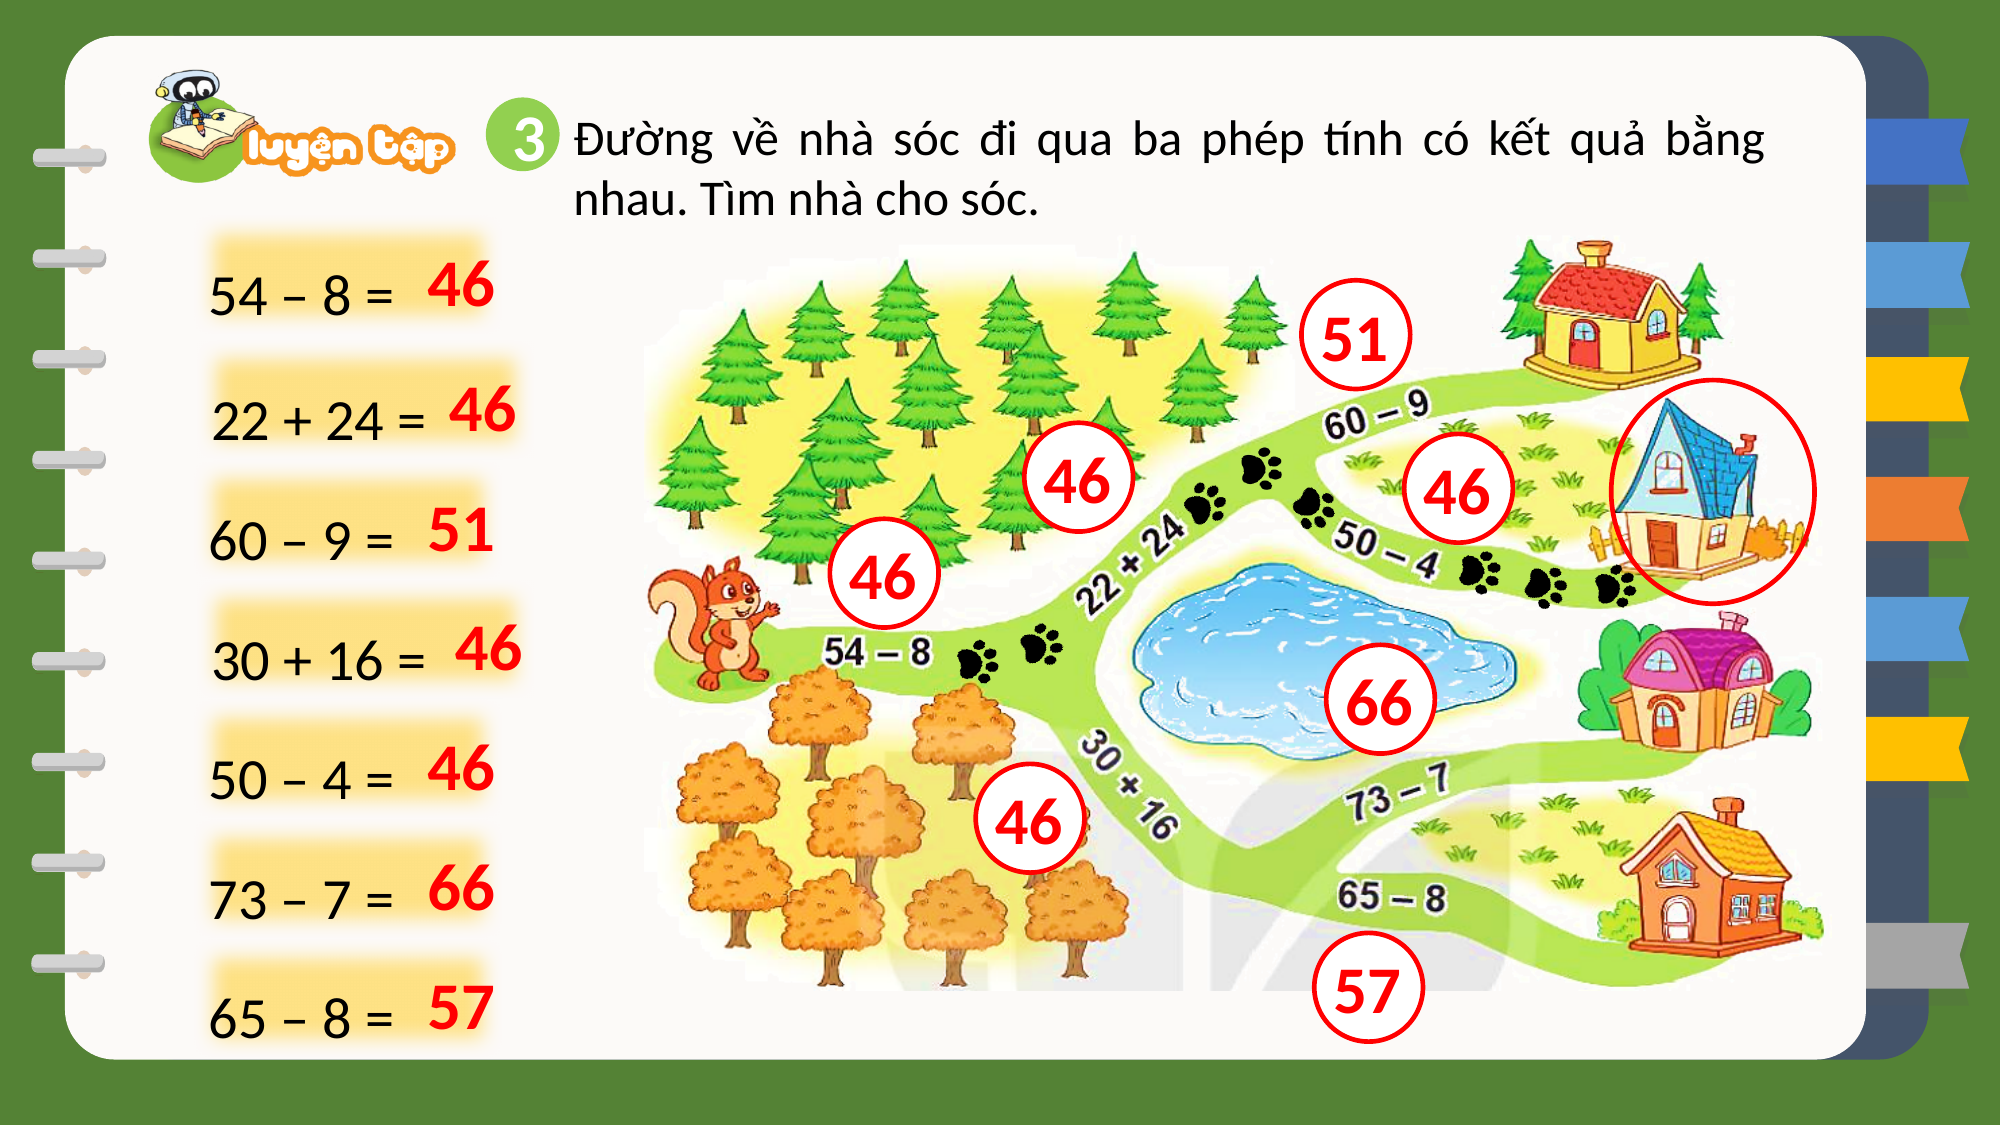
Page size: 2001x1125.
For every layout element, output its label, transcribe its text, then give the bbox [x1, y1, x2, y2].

picture [644, 234, 1832, 991]
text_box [1326, 644, 1459, 754]
text_box 22 + 24 = [232, 376, 434, 424]
text_box 46 [439, 596, 538, 692]
text_box Đường về nhà sóc đi qua ba phép tính có kết quả bằng nhau. Tìm nhà cho sóc. [558, 98, 1781, 234]
text_box 57 [412, 955, 510, 1051]
text_box 46 [434, 357, 540, 453]
text_box 46 [412, 232, 510, 327]
text_box 65 – 8 = [230, 975, 412, 1023]
text_box 46 [412, 716, 510, 812]
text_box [1301, 280, 1434, 390]
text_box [1404, 433, 1537, 543]
text_box 3 [487, 97, 558, 172]
text_box 54 – 8 = [230, 251, 412, 299]
text_box 60 – 9 = [230, 496, 412, 544]
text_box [975, 763, 1109, 873]
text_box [1314, 932, 1447, 1042]
picture [119, 53, 487, 196]
text_box 73 – 7 = [230, 855, 412, 903]
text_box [1024, 422, 1157, 532]
text_box 30 + 16 = [232, 616, 439, 664]
text_box 51 [412, 477, 510, 572]
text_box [829, 518, 963, 628]
text_box 50 – 4 = [230, 735, 412, 783]
text_box 66 [412, 836, 510, 931]
